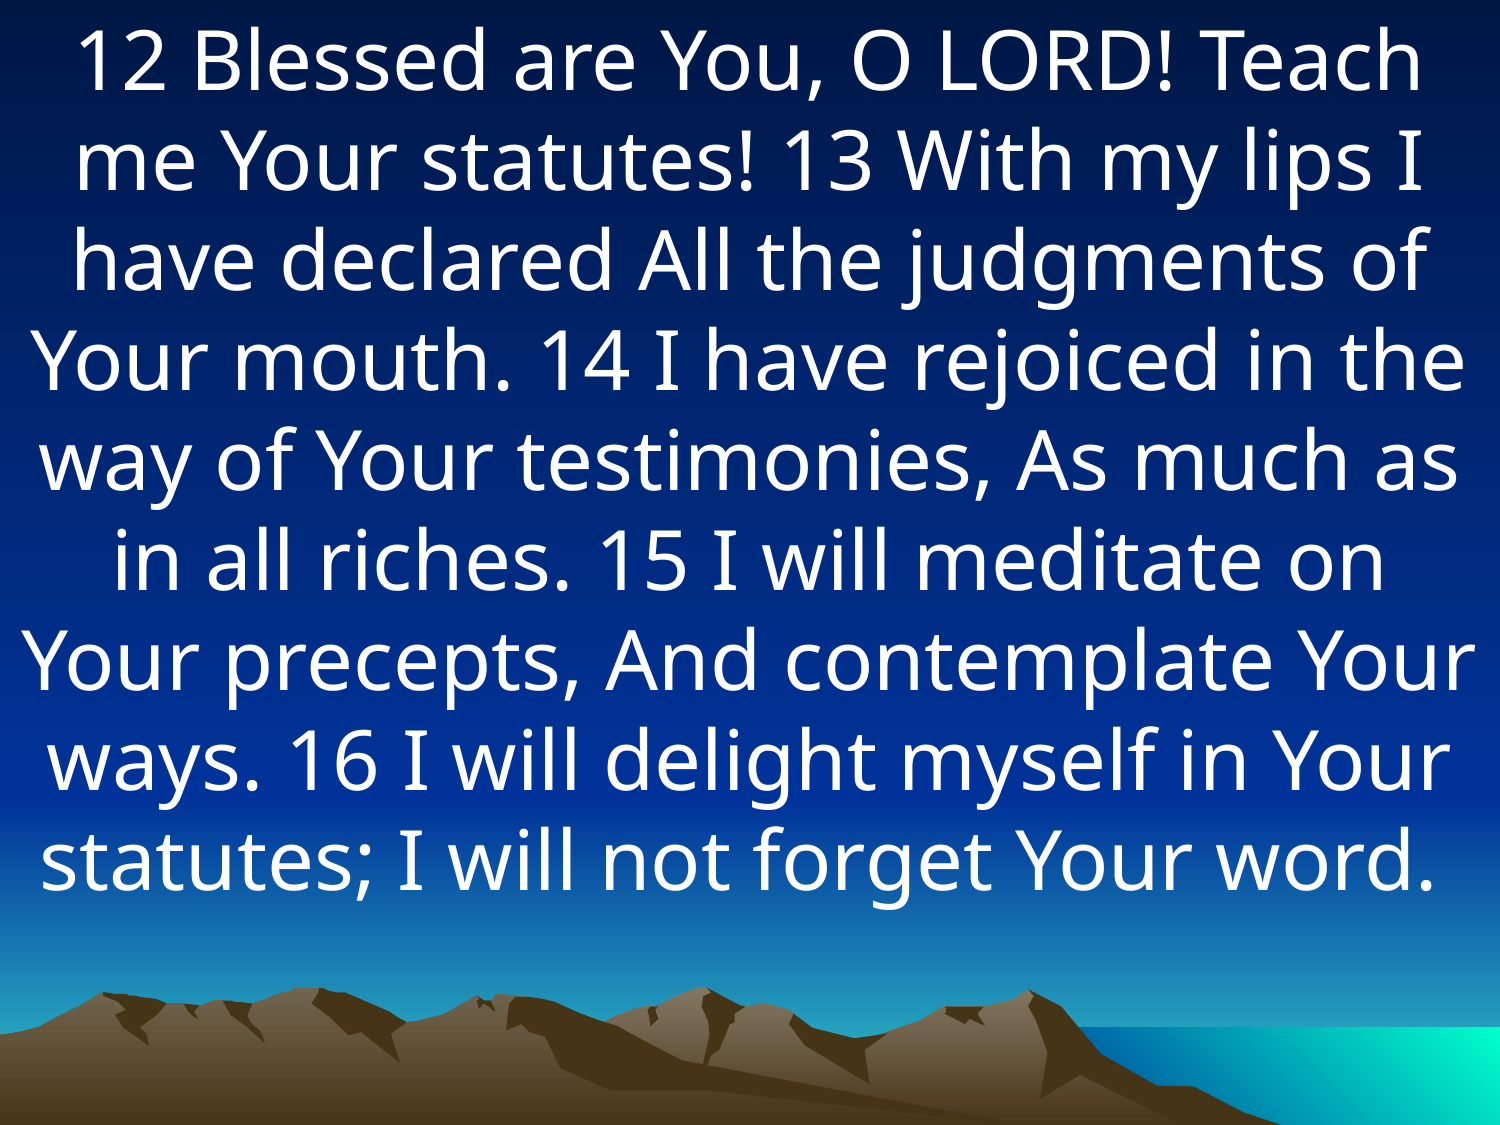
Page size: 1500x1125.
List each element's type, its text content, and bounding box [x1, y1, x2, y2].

text_box 12 Blessed are You, O LORD! Teach me Your statutes! 13 With my lips I have declared All the judgments of Your mouth. 14 I have rejoiced in the way of Your testimonies, As much as in all riches. 15 I will meditate on Your precepts, And contemplate Your ways. 16 I will delight myself in Your statutes; I will not forget Your word. [0, 0, 1500, 825]
